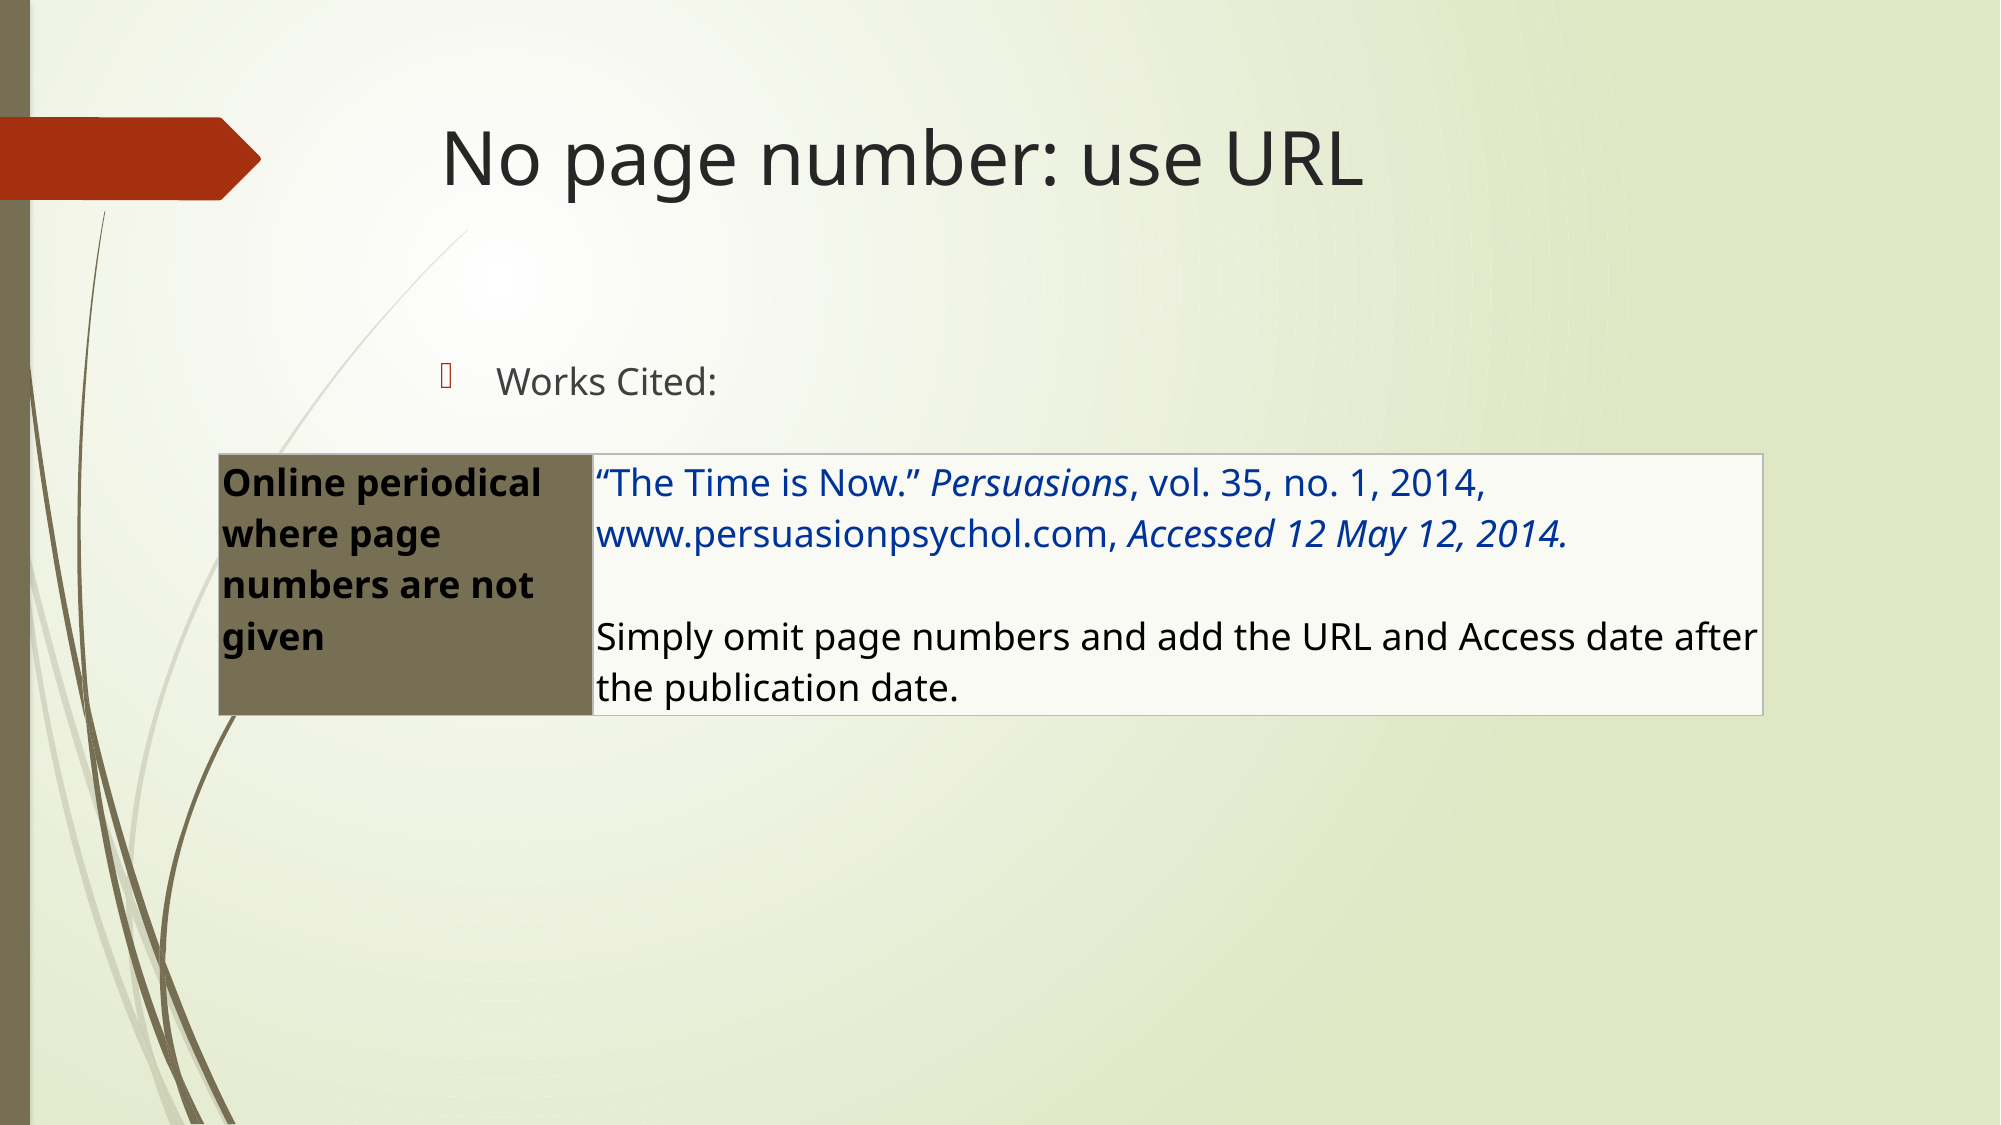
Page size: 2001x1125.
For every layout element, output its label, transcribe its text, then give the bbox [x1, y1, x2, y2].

table_header Online periodical where page numbers are not given [219, 455, 592, 715]
list Works Cited: [424, 350, 1888, 970]
table_header “The Time is Now.” Persuasions, vol. 35, no. 1, 2014, www.persuasionpsychol.com, Accessed 12 May 12, 2014. Simply omit page numbers and add the URL and Access date after the publication date. [594, 455, 1762, 715]
title No page number: use URL [425, 102, 1888, 313]
